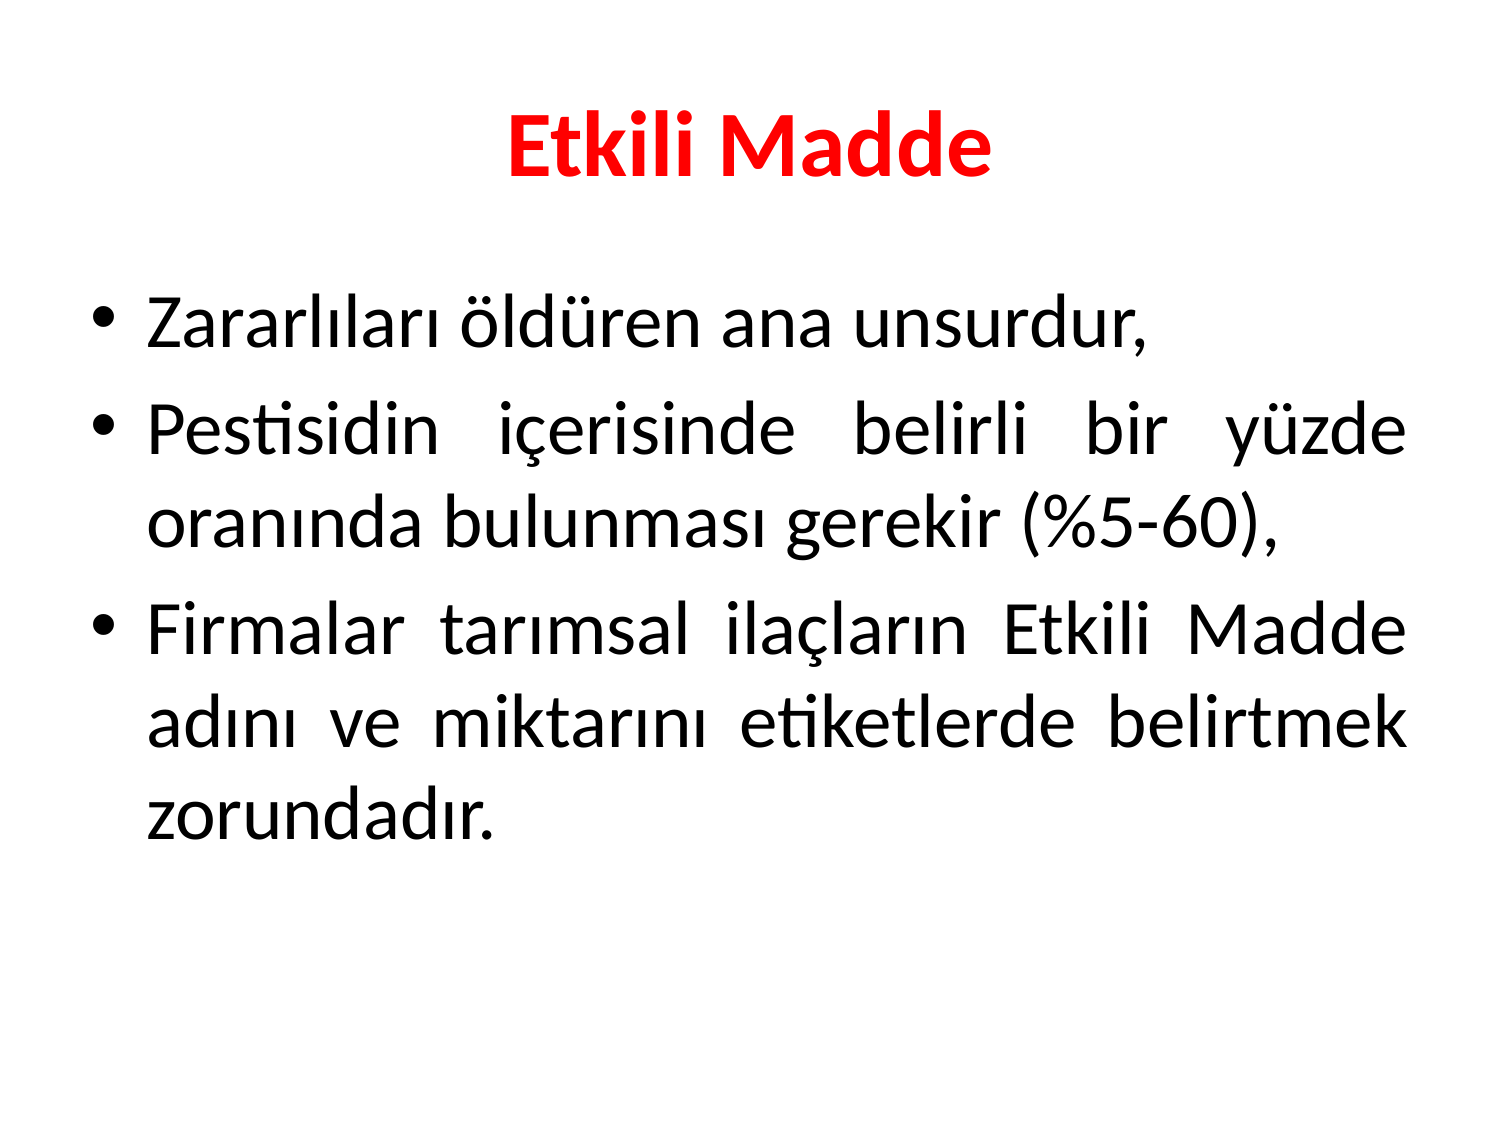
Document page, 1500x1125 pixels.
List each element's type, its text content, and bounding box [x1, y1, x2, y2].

title Etkili Madde [75, 45, 1425, 233]
list Zararlıları öldüren ana unsurdur, Pestisidin içerisinde belirli bir yüzde oranında bulunması gerekir (%5-60), Firmalar tarımsal ilaçların Etkili Madde adını ve miktarını etiketlerde belirtmek zorundadır. [75, 262, 1425, 1005]
